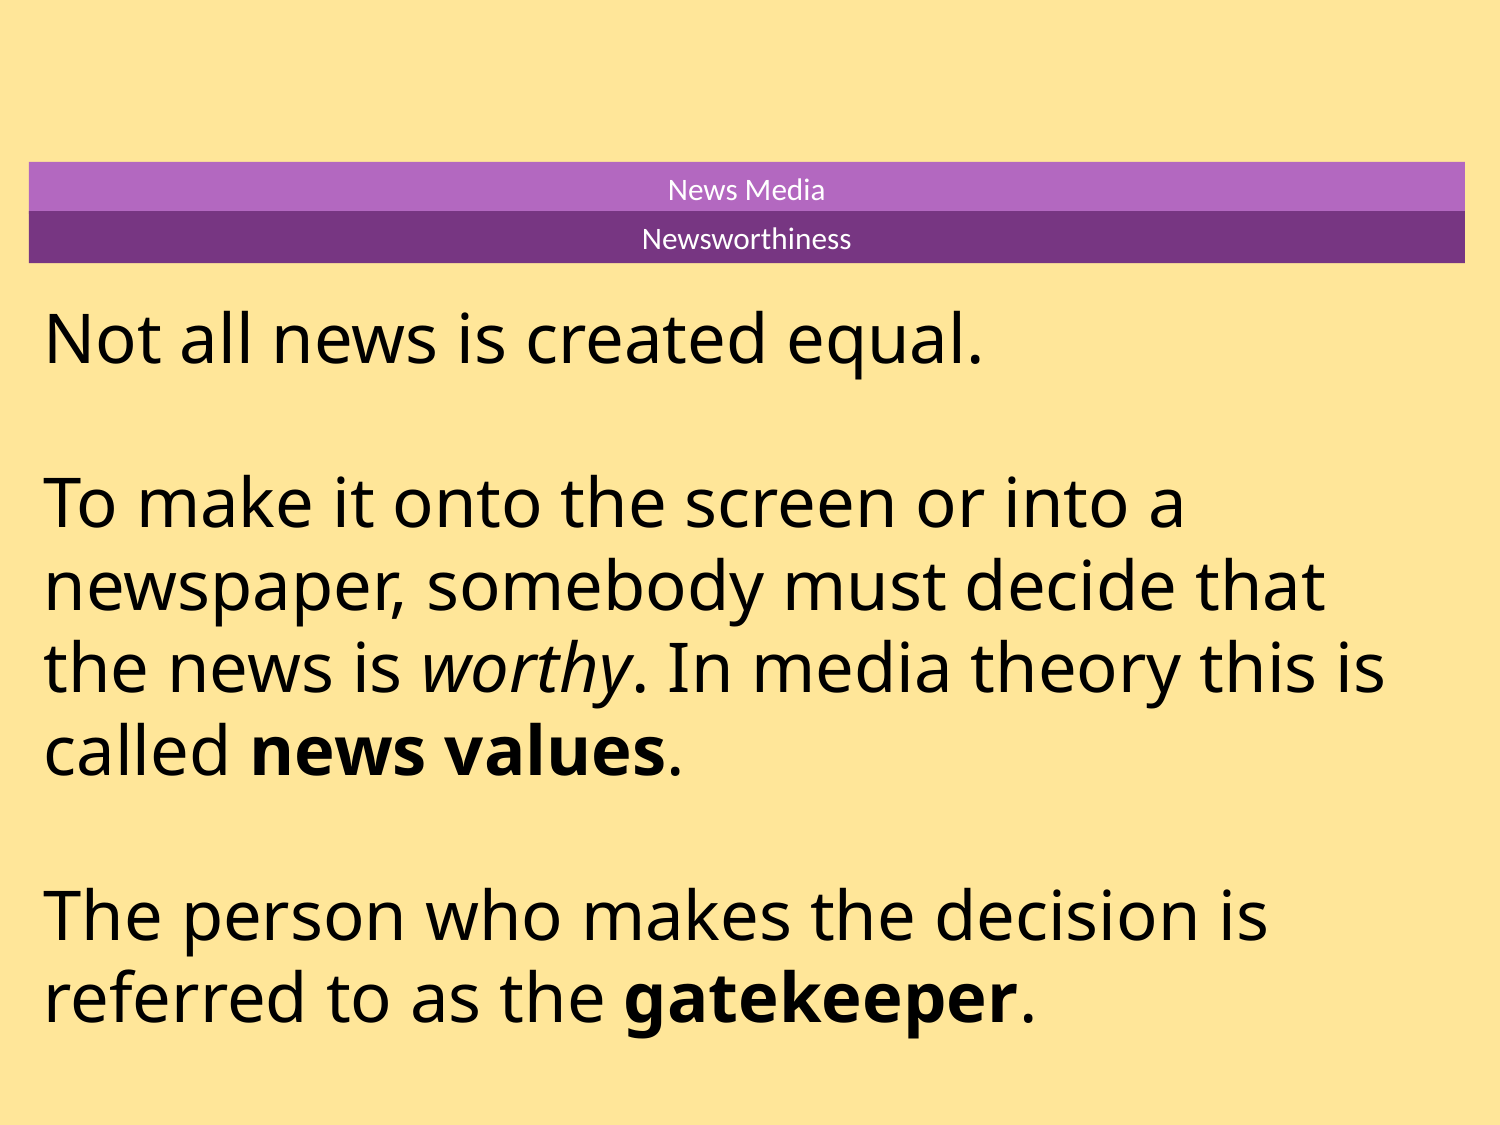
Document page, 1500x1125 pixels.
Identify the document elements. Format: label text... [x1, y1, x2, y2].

text_box Newsworthiness [28, 211, 1465, 264]
text_box News Media [28, 161, 1465, 211]
text_box Not all news is created equal. To make it onto the screen or into a newspaper, somebody must decide that the news is worthy. In media theory this is called news values. The person who makes the decision is referred to as the gatekeeper. [28, 287, 1465, 1044]
